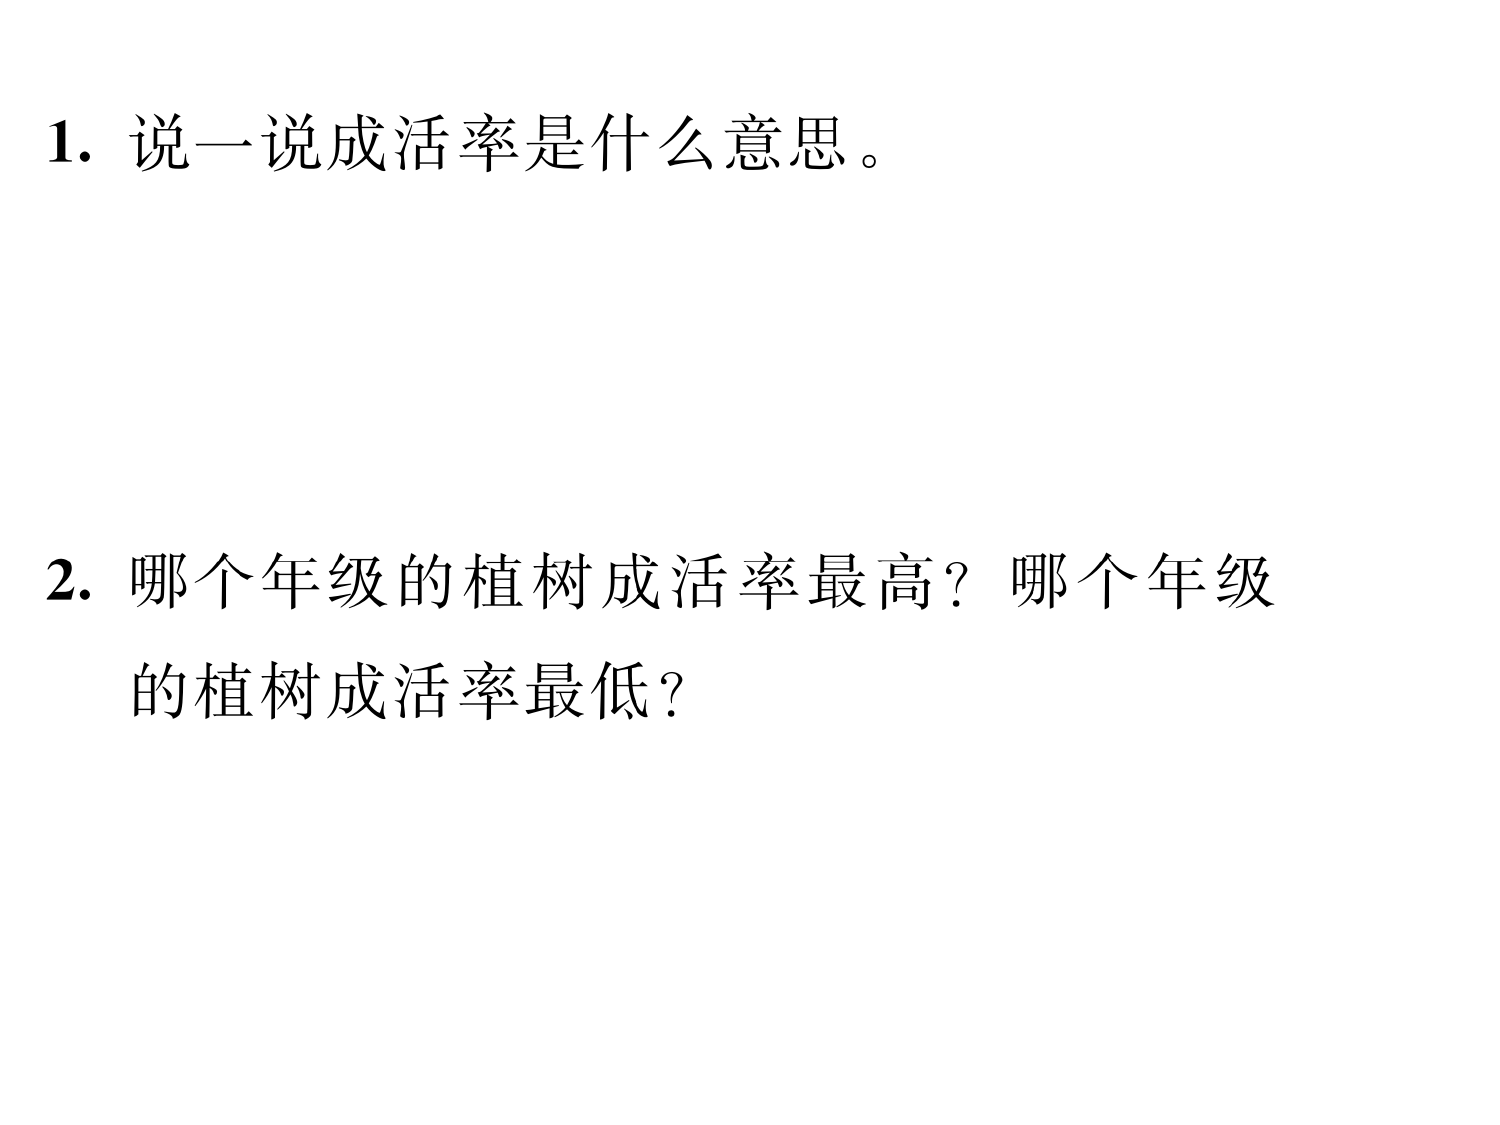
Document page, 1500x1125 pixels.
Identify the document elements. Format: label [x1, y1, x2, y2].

picture [41, 89, 1430, 1035]
